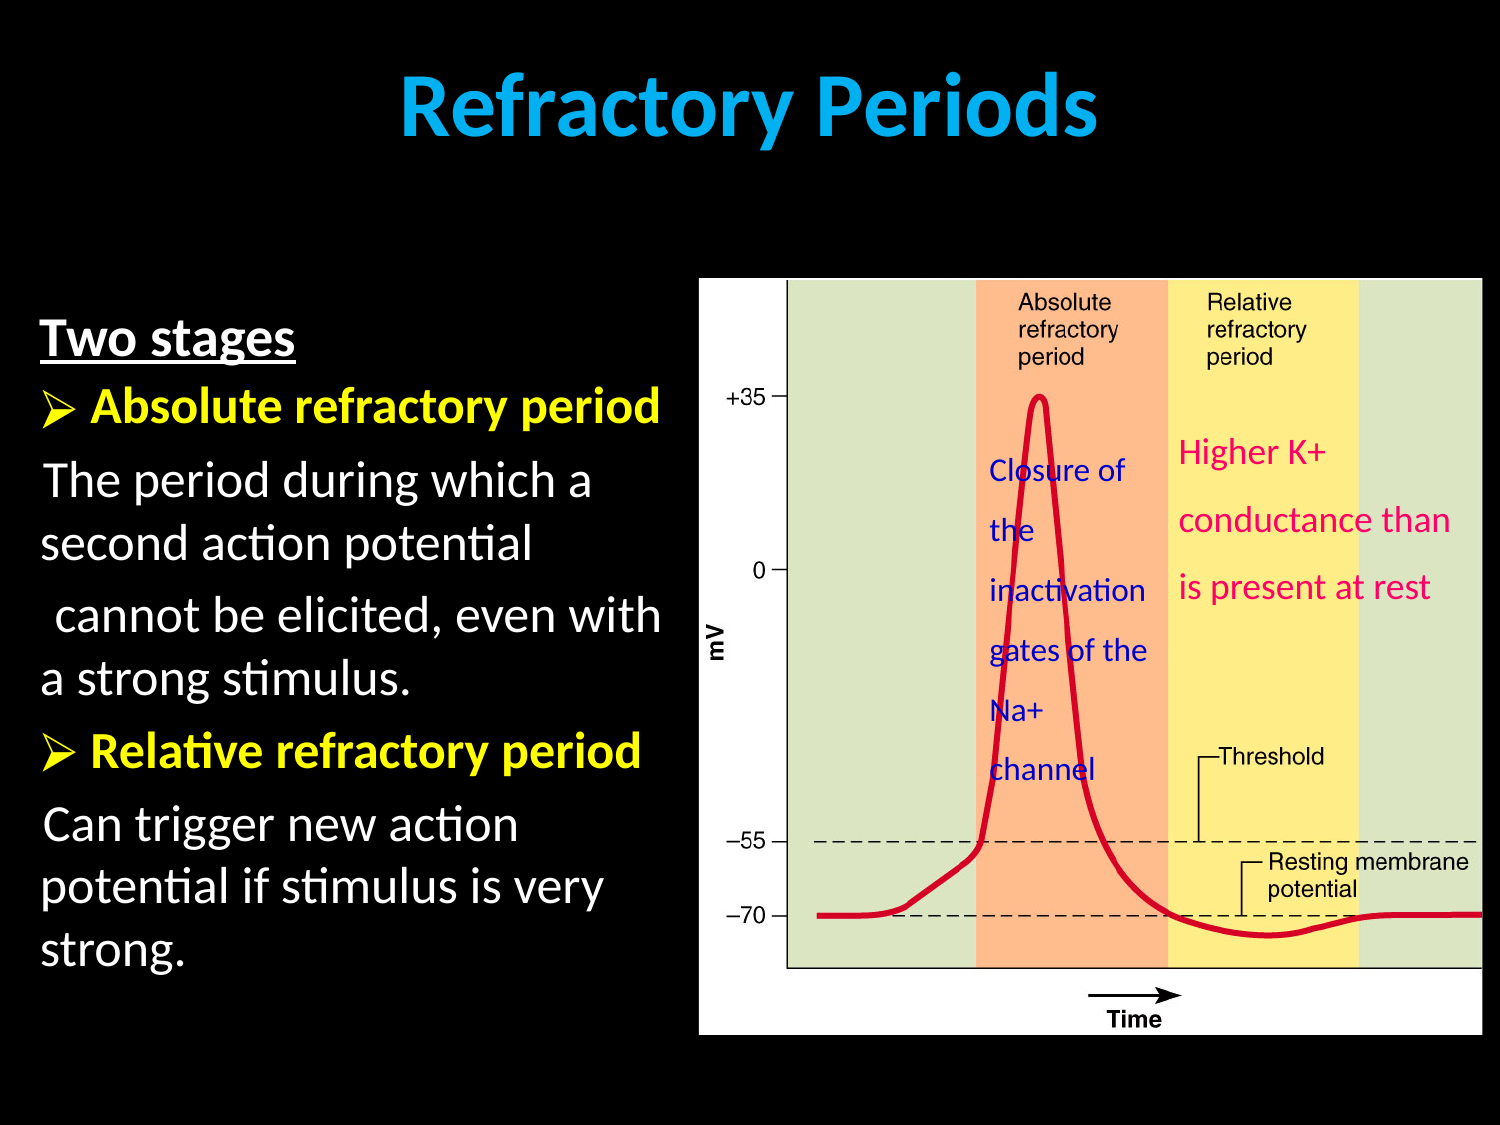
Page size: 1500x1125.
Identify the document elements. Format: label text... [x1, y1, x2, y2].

picture [698, 278, 1483, 1036]
list Two stages Absolute refractory period The period during which a second action potential cannot be elicited, even with a strong stimulus. Relative refractory period Can trigger new action potential if stimulus is very strong. [24, 226, 691, 1059]
title Refractory Periods [0, 12, 1500, 200]
